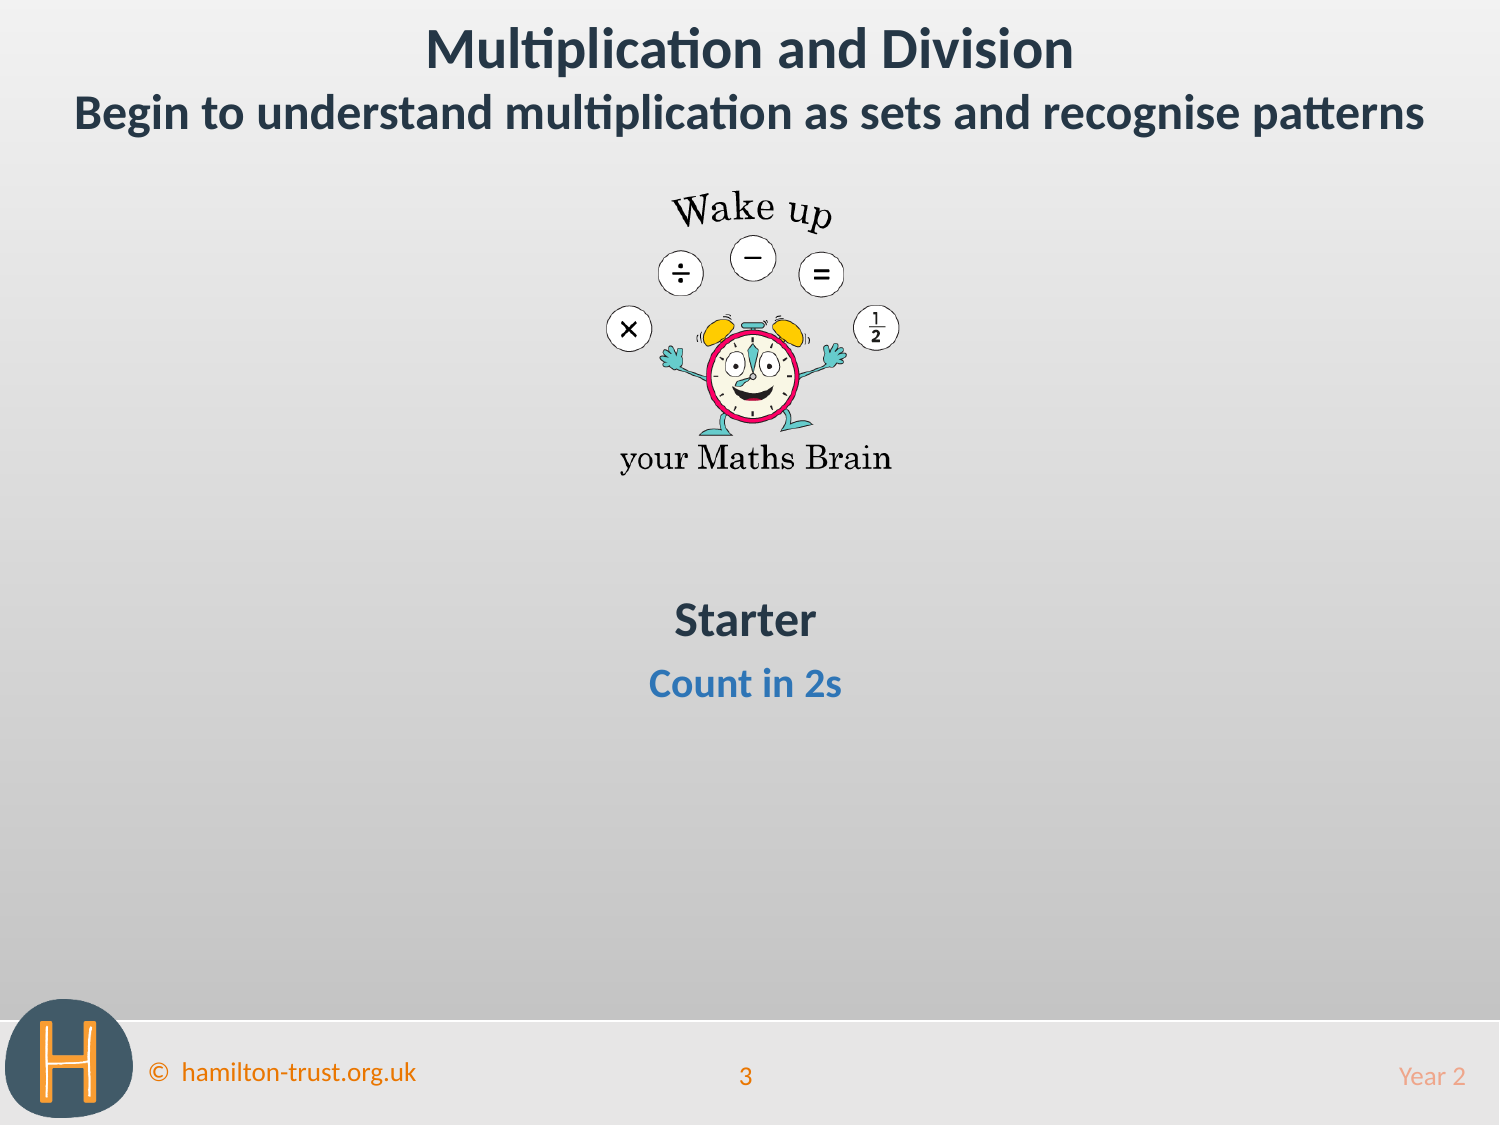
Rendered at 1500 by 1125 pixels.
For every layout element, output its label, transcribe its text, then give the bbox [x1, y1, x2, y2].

slide_number 3 [686, 1044, 805, 1105]
picture [5, 999, 133, 1118]
text_box Multiplication and Division Begin to understand multiplication as sets and recognise patterns [19, 2, 1481, 148]
footer Year 2 [975, 1044, 1482, 1105]
picture [588, 177, 914, 487]
text_box Starter Count in 2s [78, 578, 1413, 713]
